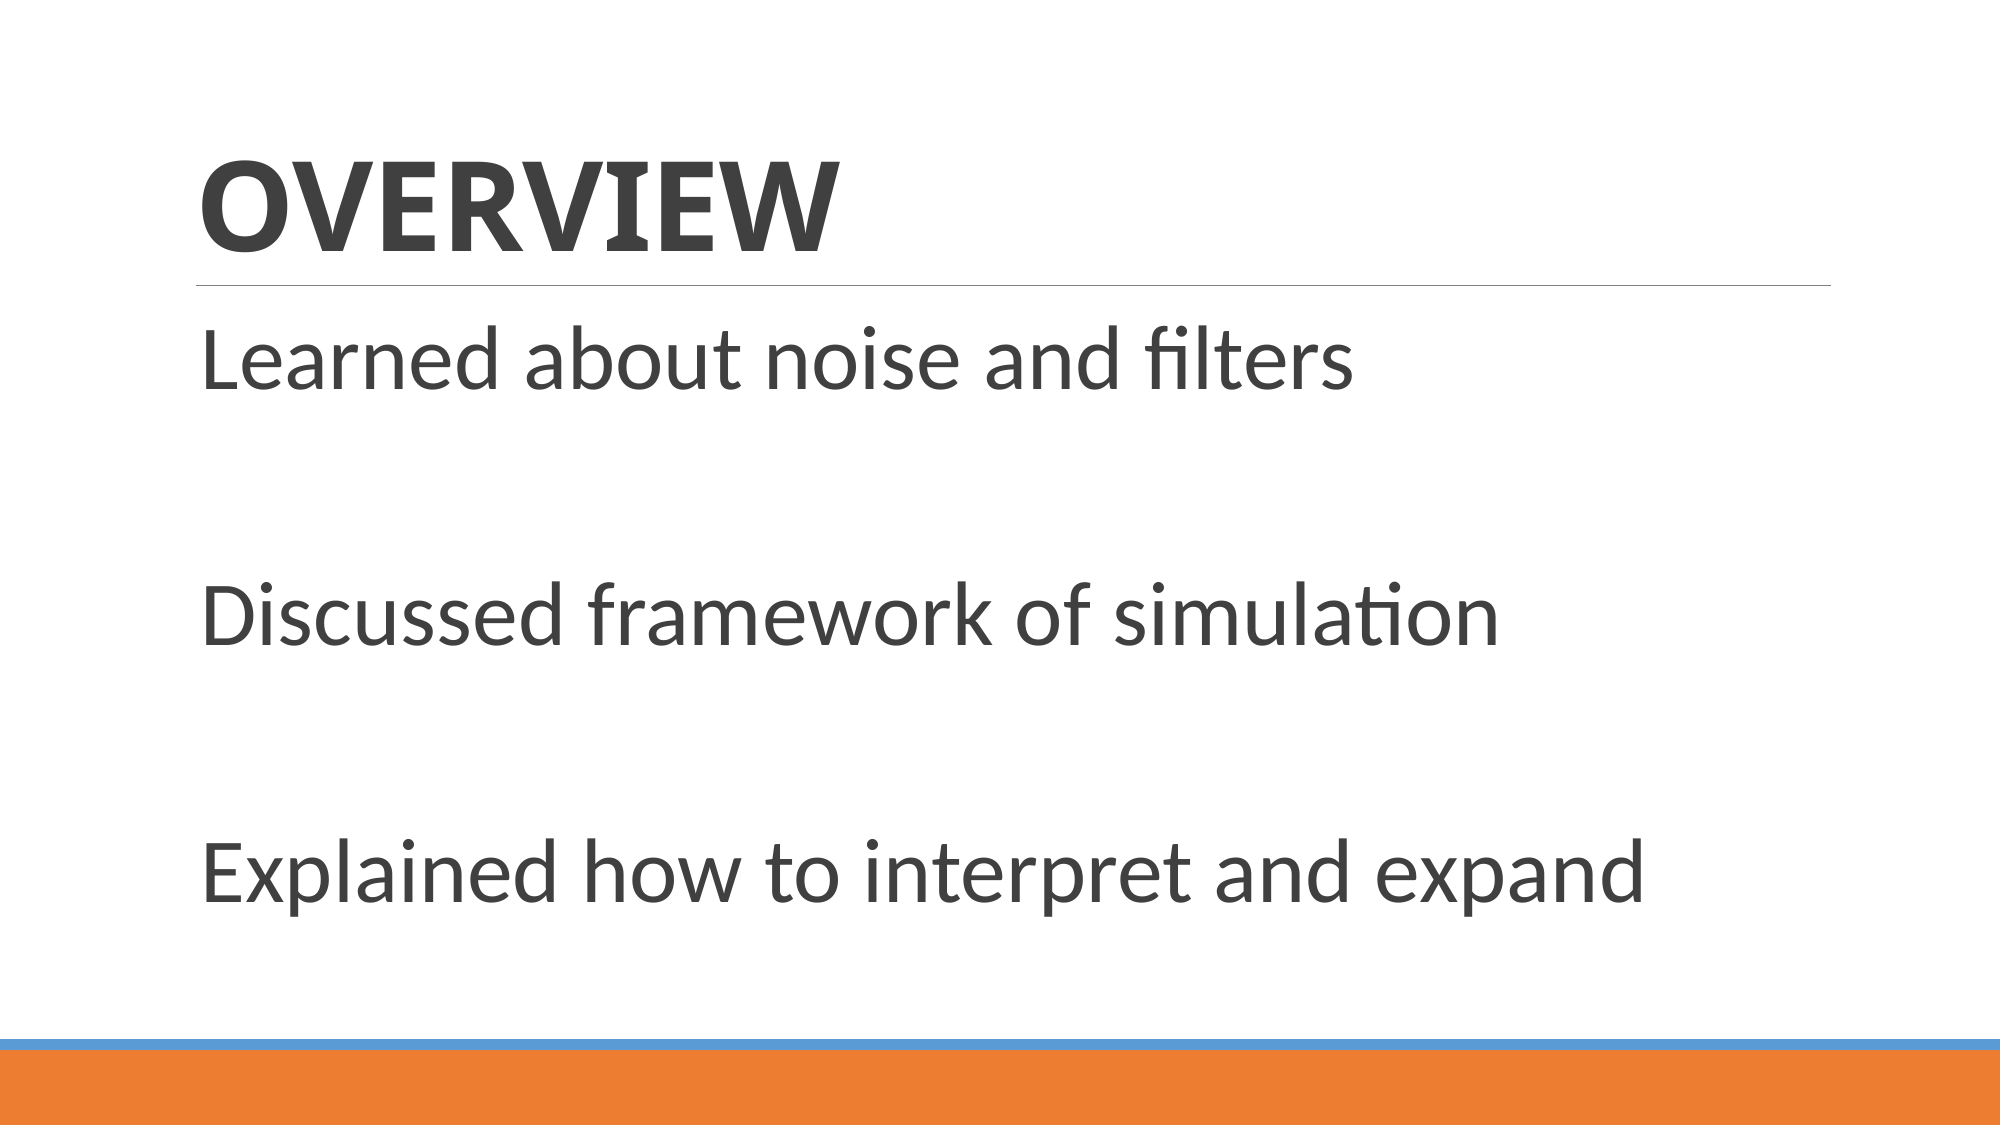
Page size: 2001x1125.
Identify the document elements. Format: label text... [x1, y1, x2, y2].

list Learned about noise and filters Discussed framework of simulation Explained how to interpret and expand [180, 302, 1830, 963]
title OVERVIEW [180, 47, 1830, 285]
